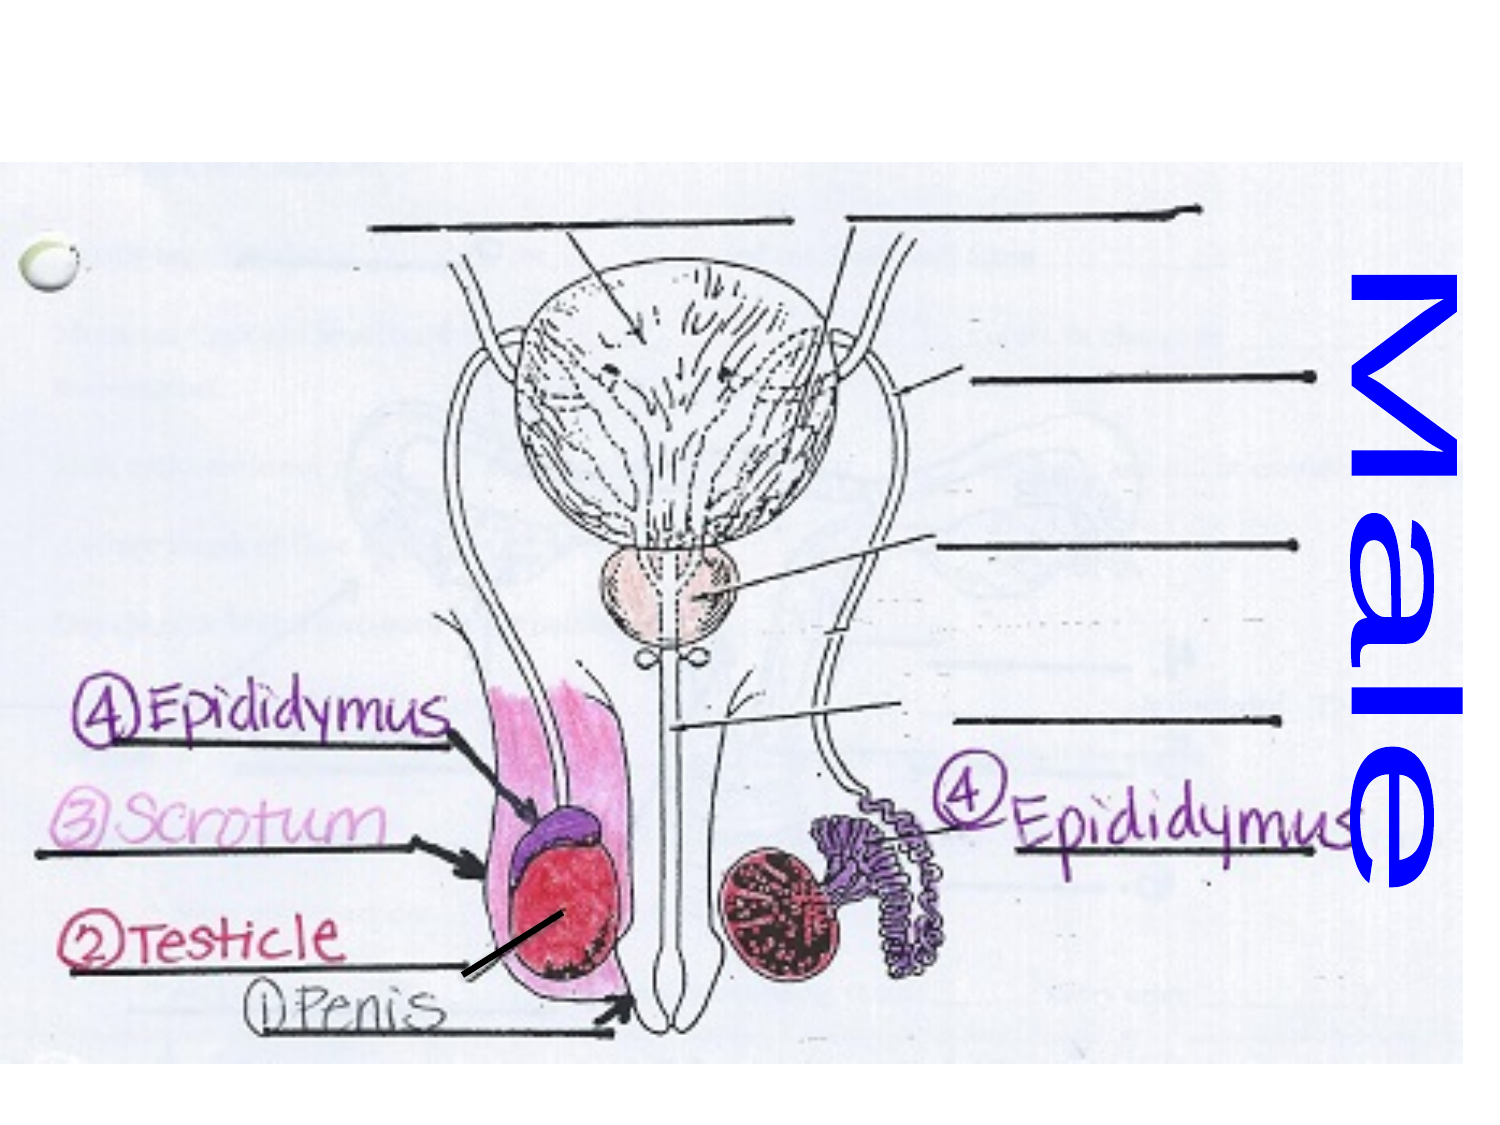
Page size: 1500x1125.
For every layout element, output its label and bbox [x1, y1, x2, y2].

picture [0, 162, 1464, 1065]
text_box [462, 912, 563, 976]
